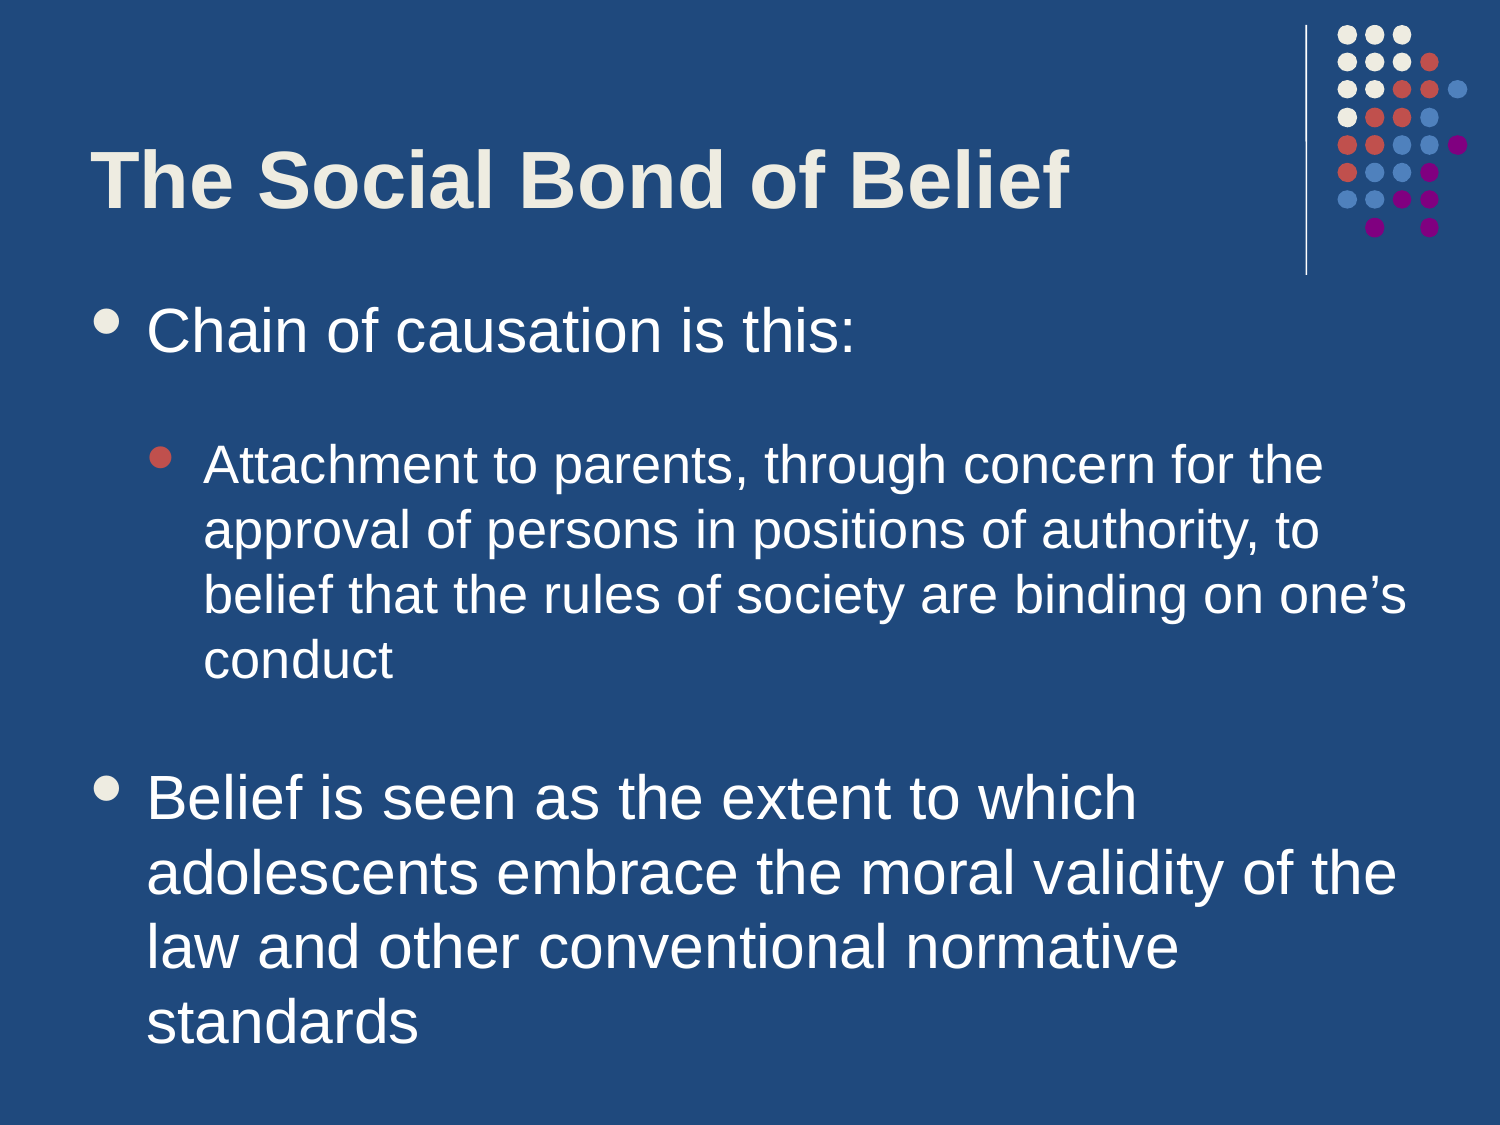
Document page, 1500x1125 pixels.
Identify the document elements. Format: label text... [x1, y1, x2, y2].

title The Social Bond of Belief [74, 19, 1313, 233]
list Chain of causation is this: Attachment to parents, through concern for the approval of persons in positions of authority, to belief that the rules of society are binding on one’s conduct Belief is seen as the extent to which adolescents embrace the moral validity of the law and other conventional normative standards [74, 281, 1426, 1006]
